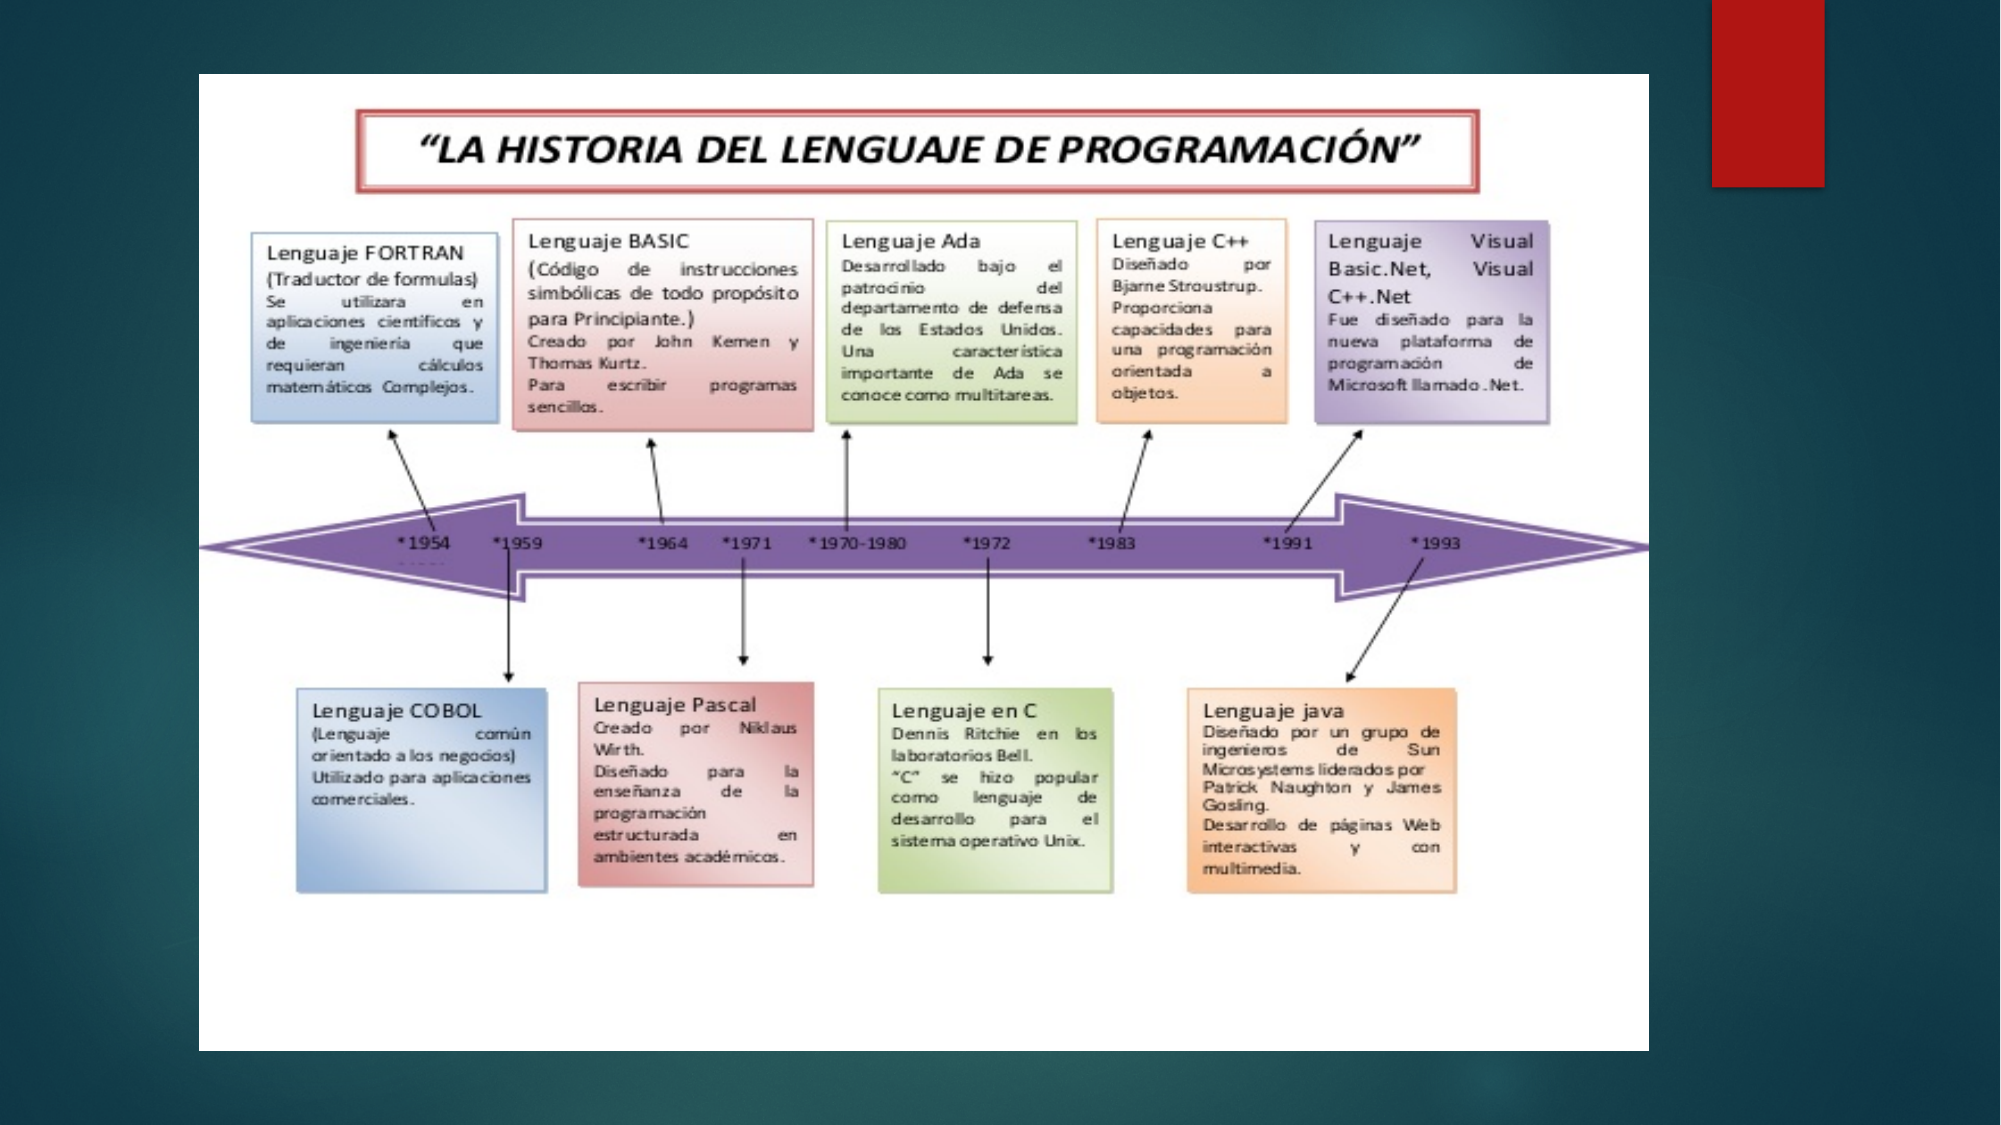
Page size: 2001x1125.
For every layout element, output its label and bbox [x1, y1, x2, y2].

picture [0, 0, 1649, 1125]
